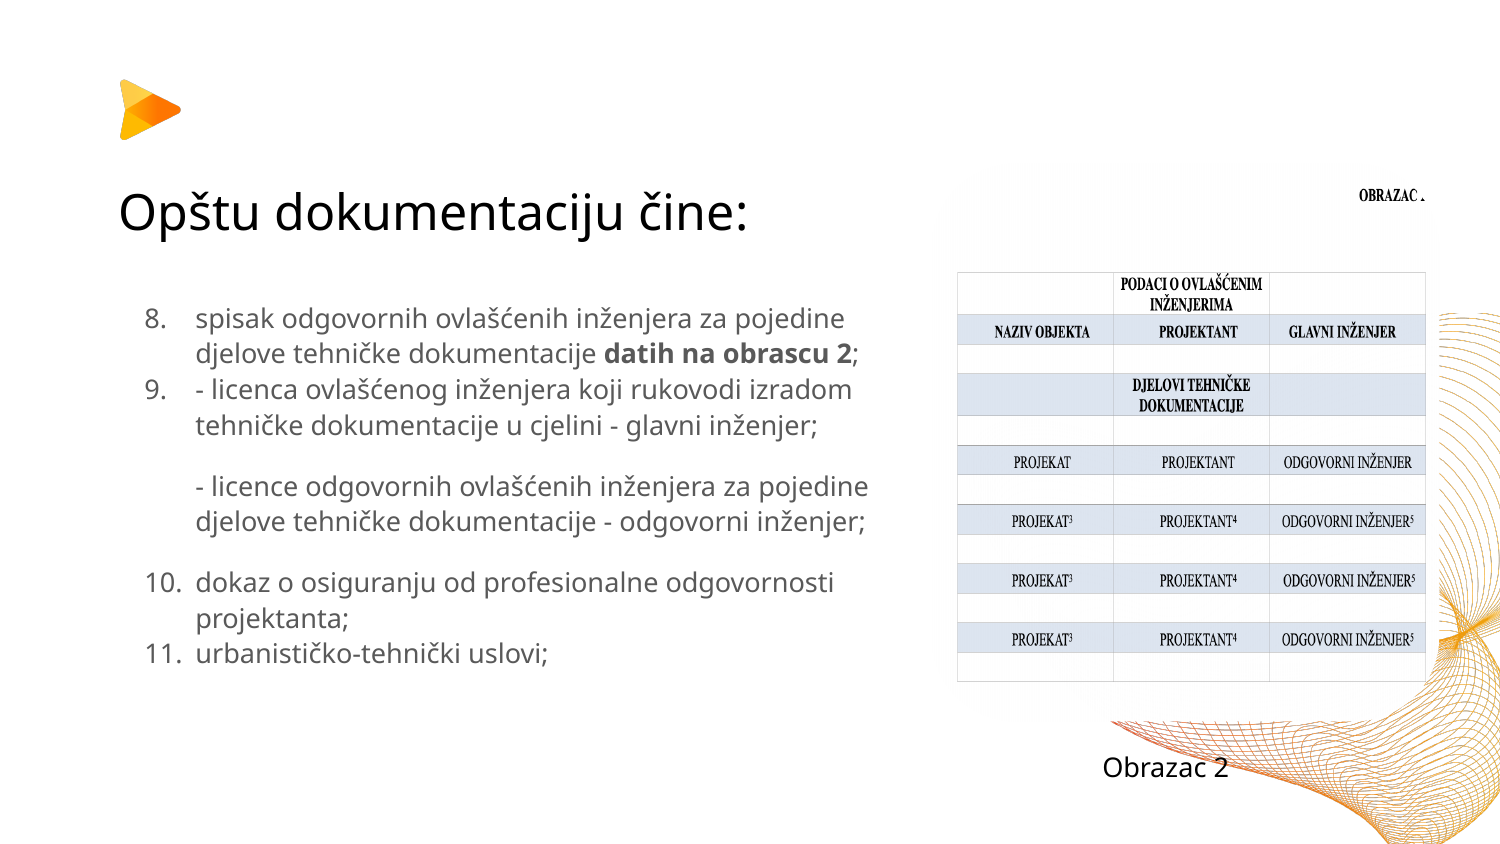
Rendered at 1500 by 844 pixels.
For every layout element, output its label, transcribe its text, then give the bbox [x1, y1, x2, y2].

subtitle spisak odgovornih ovlašćenih inženjera za pojedine djelove tehničke dokumentacije datih na obrascu 2; - licenca ovlašćenog inženjera koji rukovodi izradom tehničke dokumentacije u cjelini - glavni inženjer; - licence odgovornih ovlašćenih inženjera za pojedine djelove tehničke dokumentacije - odgovorni inženjer; dokaz o osiguranju od profesionalne odgovornosti projektanta; urbanističko-tehnički uslovi; [105, 282, 895, 606]
picture [931, 163, 1500, 844]
picture [119, 78, 181, 140]
text_box Obrazac 2 [1087, 735, 1259, 798]
title Opštu dokumentaciju čine: [103, 151, 932, 271]
